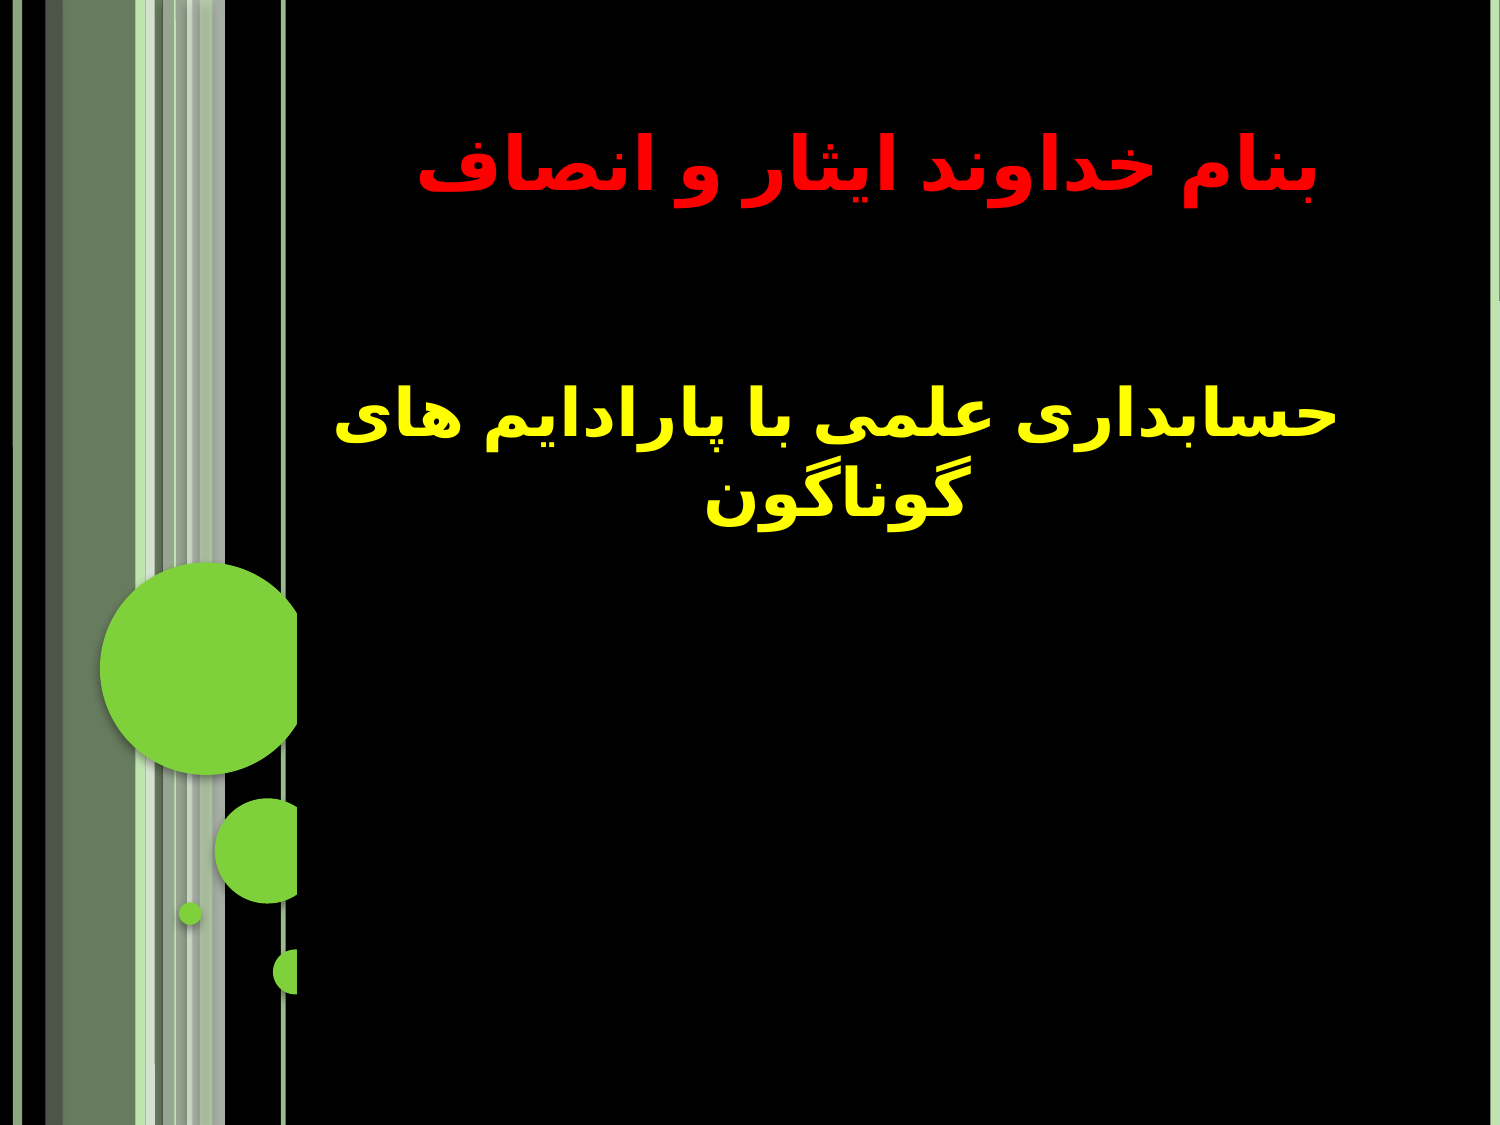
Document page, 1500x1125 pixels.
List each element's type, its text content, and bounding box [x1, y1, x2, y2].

subtitle حسابداری علمی با پارادایم های گوناگون [297, 272, 1378, 1041]
title بنام خداوند ایثار و انصاف [362, 87, 1375, 213]
